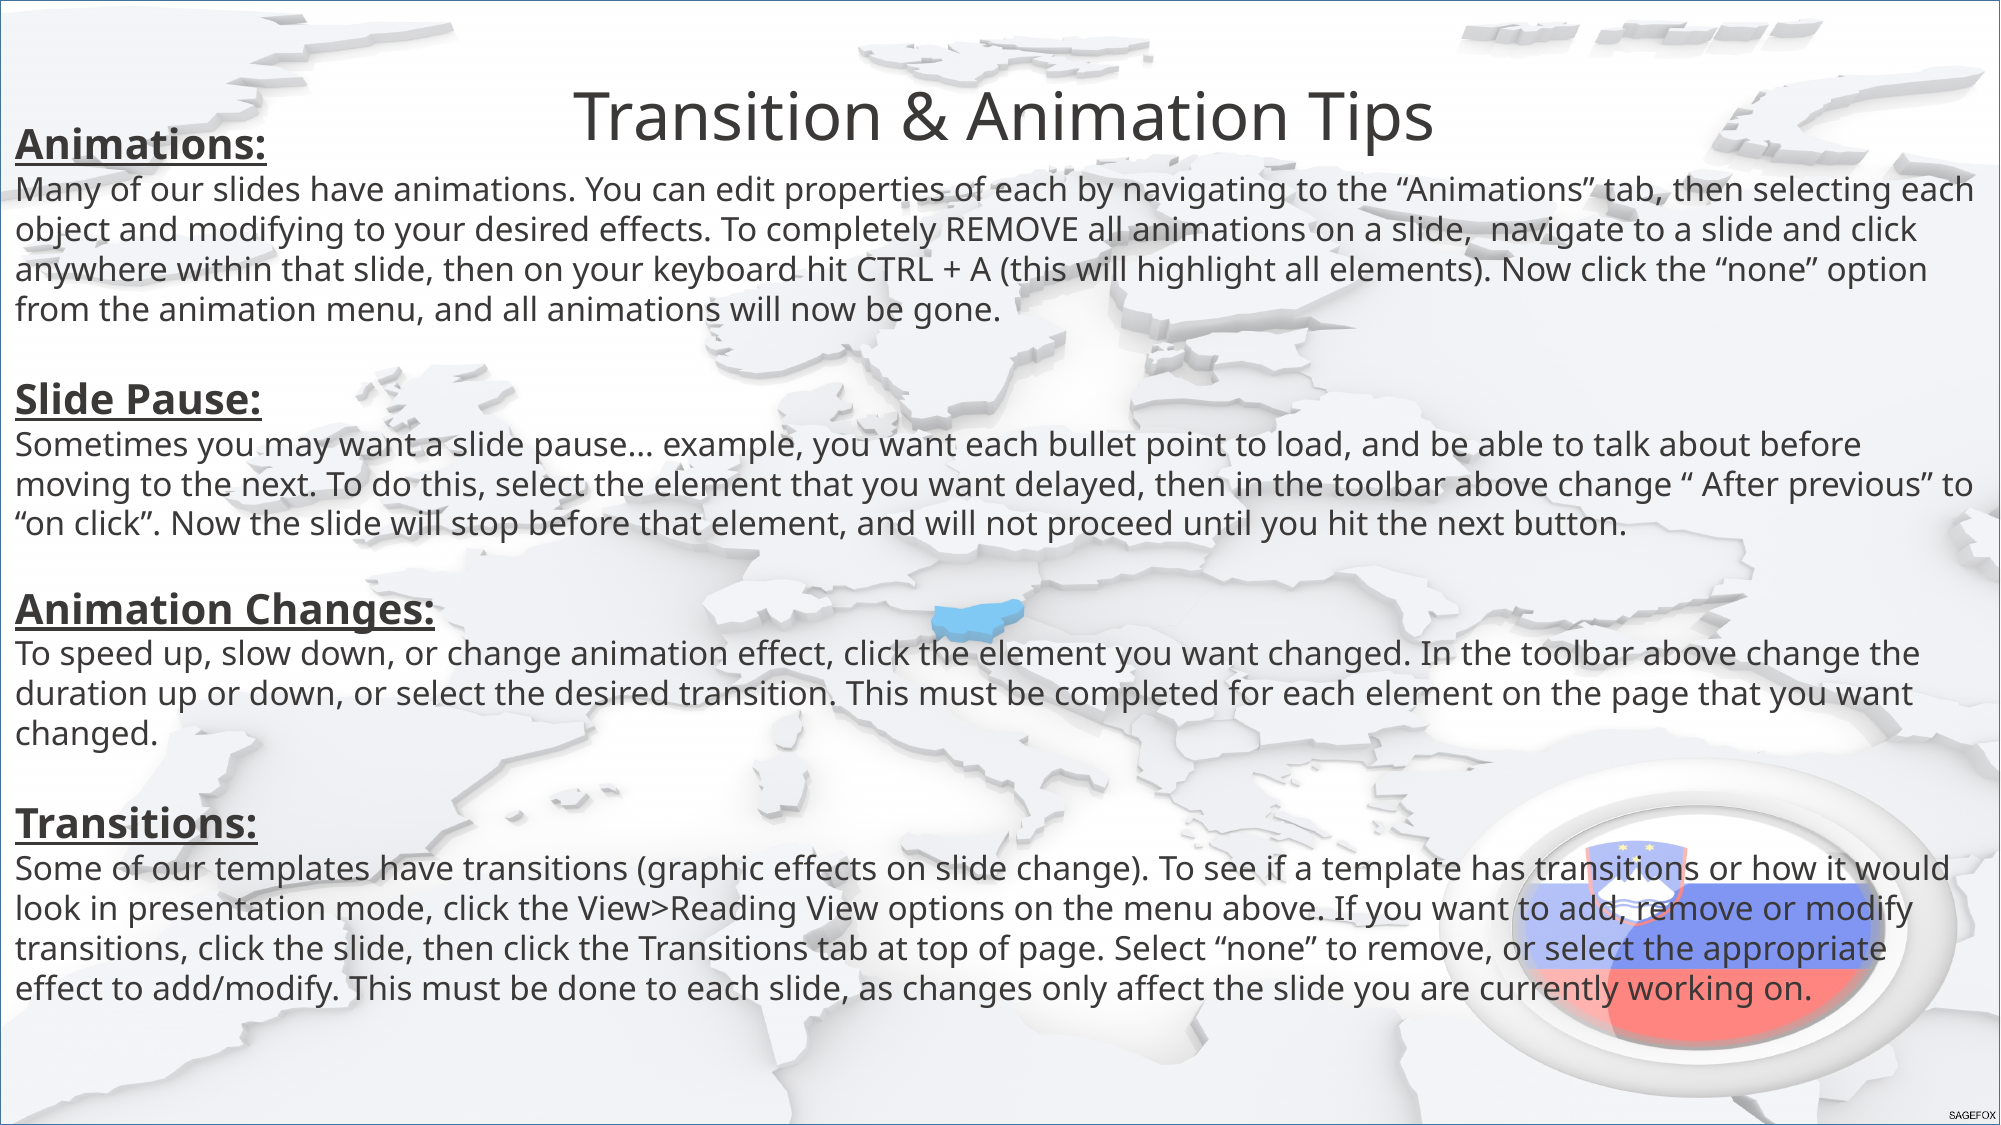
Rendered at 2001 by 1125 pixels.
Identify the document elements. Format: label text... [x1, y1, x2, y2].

title Transition & Animation Tips [477, 59, 1532, 177]
text_box Animations: Many of our slides have animations. You can edit properties of each by navigating to the “Animations” tab, then selecting each object and modifying to your desired effects. To completely REMOVE all animations on a slide, navigate to a slide and click anywhere within that slide, then on your keyboard hit CTRL + A (this will highlight all elements). Now click the “none” option from the animation menu, and all animations will now be gone. Slide Pause: Sometimes you may want a slide pause… example, you want each bullet point to load, and be able to talk about before moving to the next. To do this, select the element that you want delayed, then in the toolbar above change “ After previous” to “on click”. Now the slide will stop before that element, and will not proceed until you hit the next button. Animation Changes: To speed up, slow down, or change animation effect, click the element you want changed. In the toolbar above change the duration up or down, or select the desired transition. This must be completed for each element on the page that you want changed. Transitions: Some of our templates have transitions (graphic effects on slide change). To see if a template has transitions or how it would look in presentation mode, click the View>Reading View options on the menu above. If you want to add, remove or modify transitions, click the slide, then click the Transitions tab at top of page. Select “none” to remove, or select the appropriate effect to add/modify. This must be done to each slide, as changes only affect the slide you are currently working on. [0, 0, 2000, 1125]
